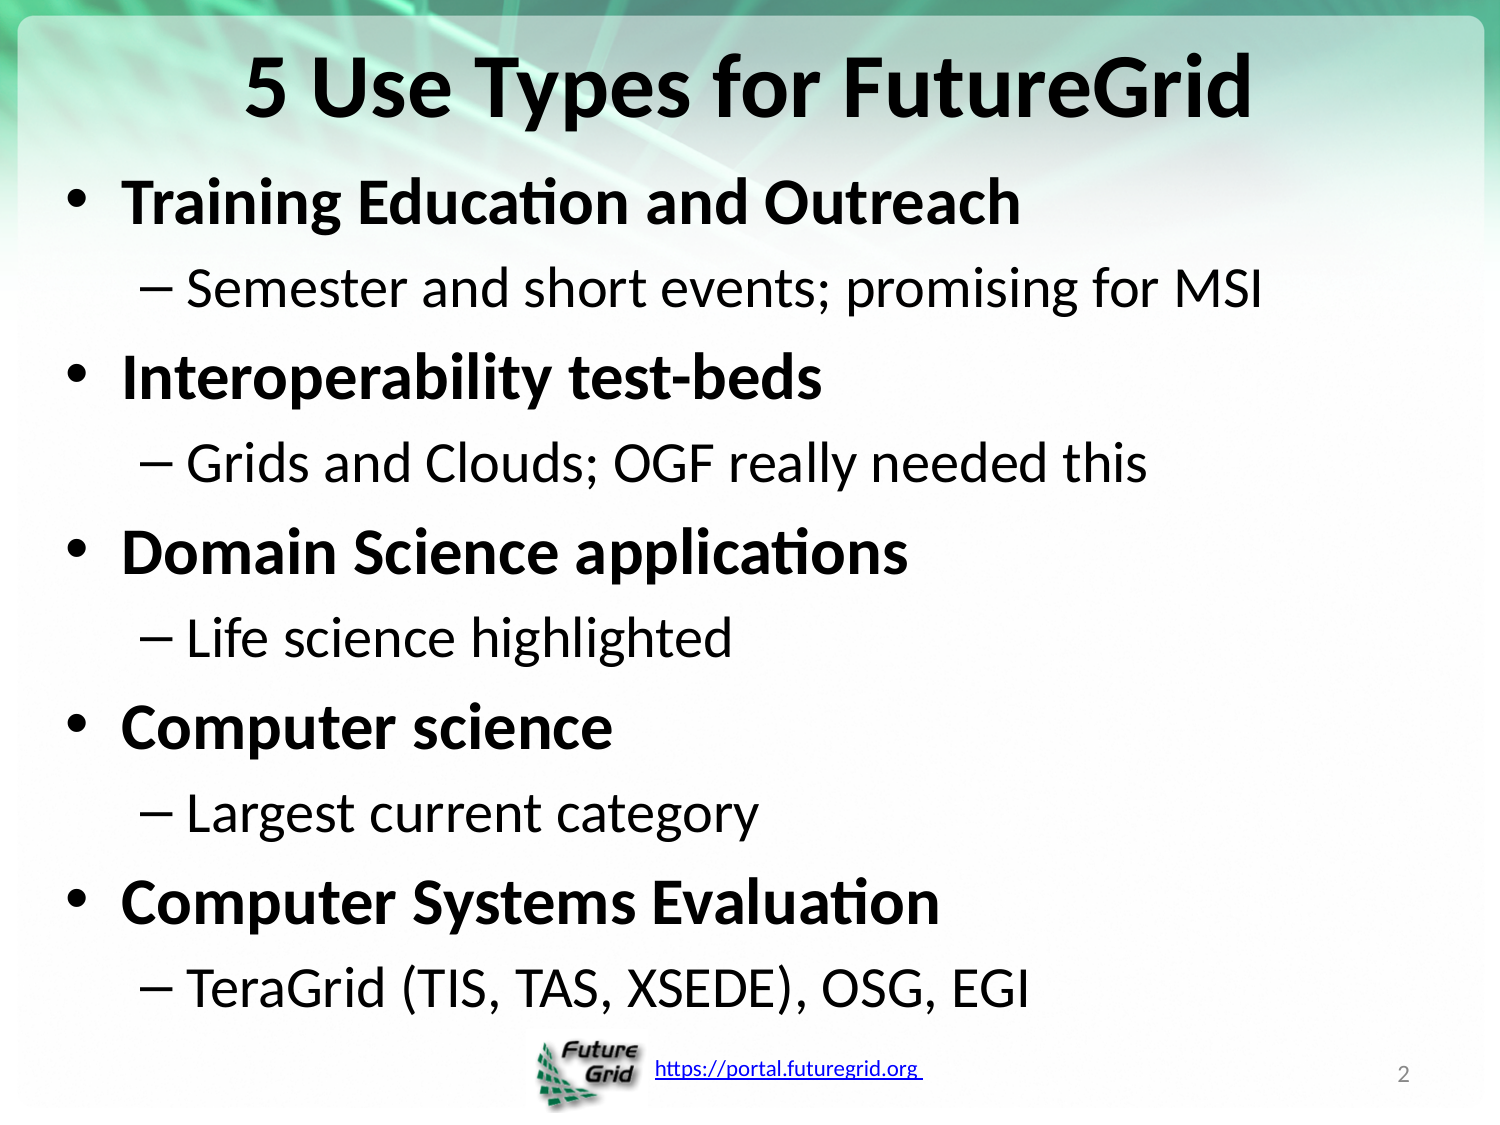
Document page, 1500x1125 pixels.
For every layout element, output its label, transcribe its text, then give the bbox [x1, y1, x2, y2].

picture [0, 0, 1500, 1125]
list Training Education and Outreach Semester and short events; promising for MSI Interoperability test-beds Grids and Clouds; OGF really needed this Domain Science applications Life science highlighted Computer science Largest current category Computer Systems Evaluation TeraGrid (TIS, TAS, XSEDE), OSG, EGI [49, 149, 1463, 893]
slide_number 2 [1074, 1042, 1425, 1103]
title 5 Use Types for FutureGrid [74, 0, 1426, 149]
